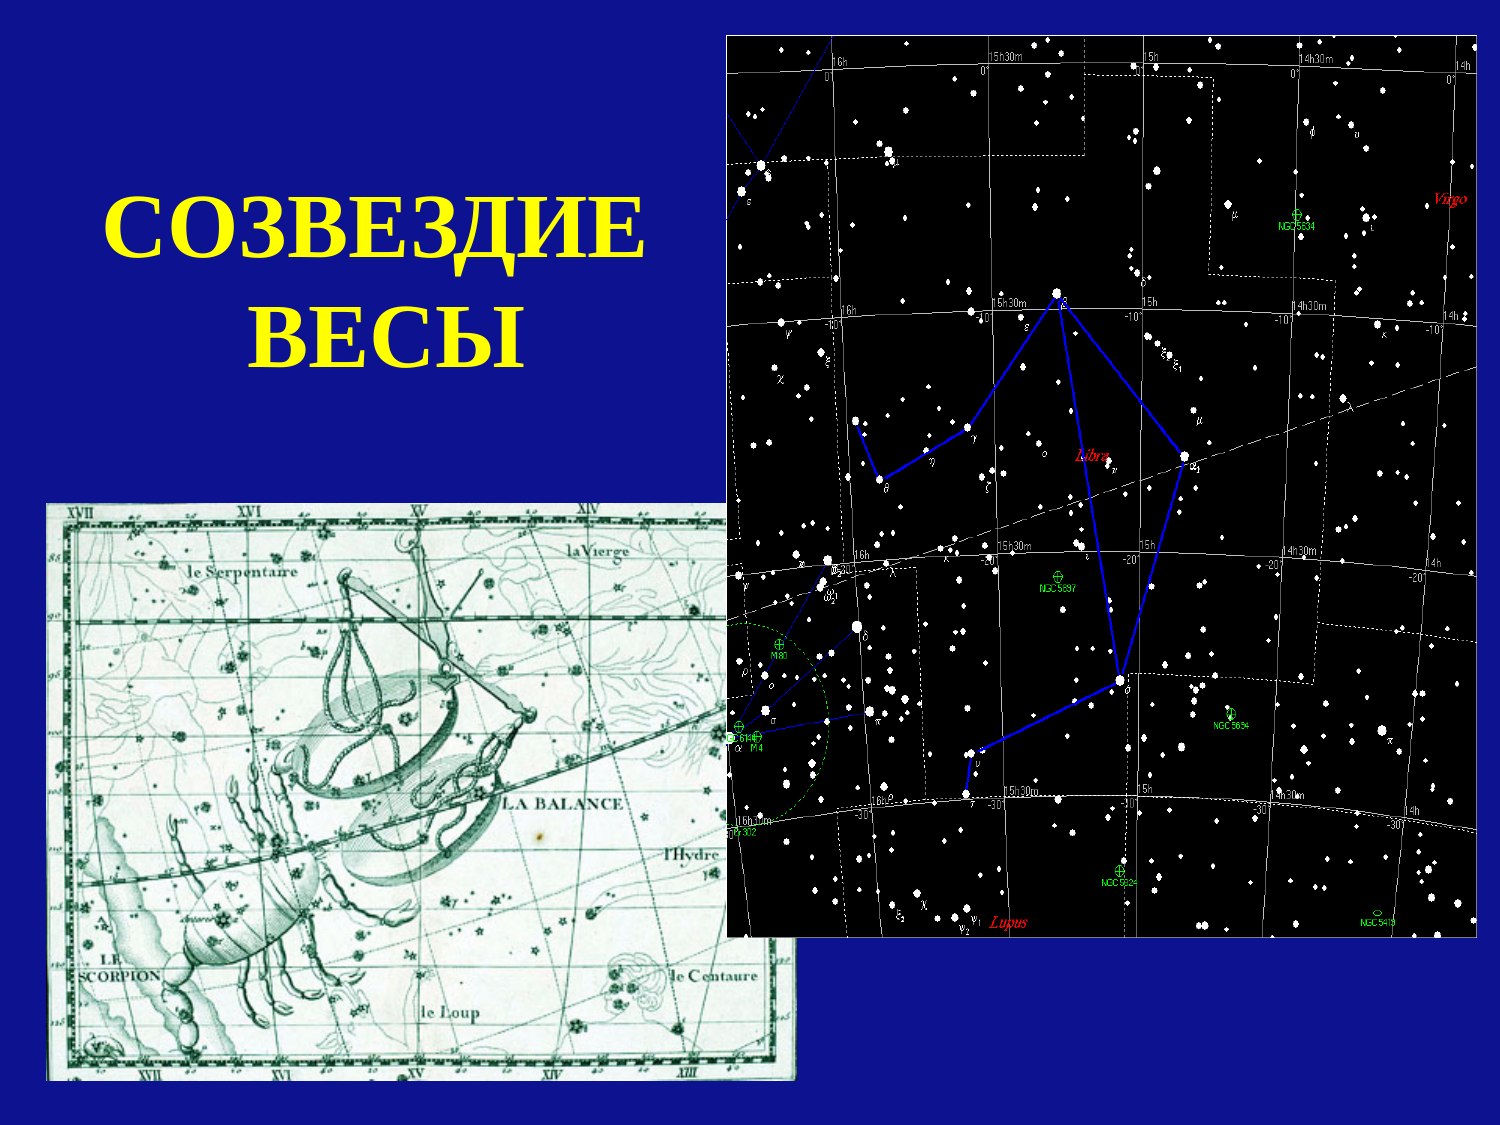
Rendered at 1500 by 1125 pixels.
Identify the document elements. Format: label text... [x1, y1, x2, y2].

picture [46, 34, 1477, 1081]
title СОЗВЕЗДИЕ ВЕСЫ [70, 93, 704, 457]
